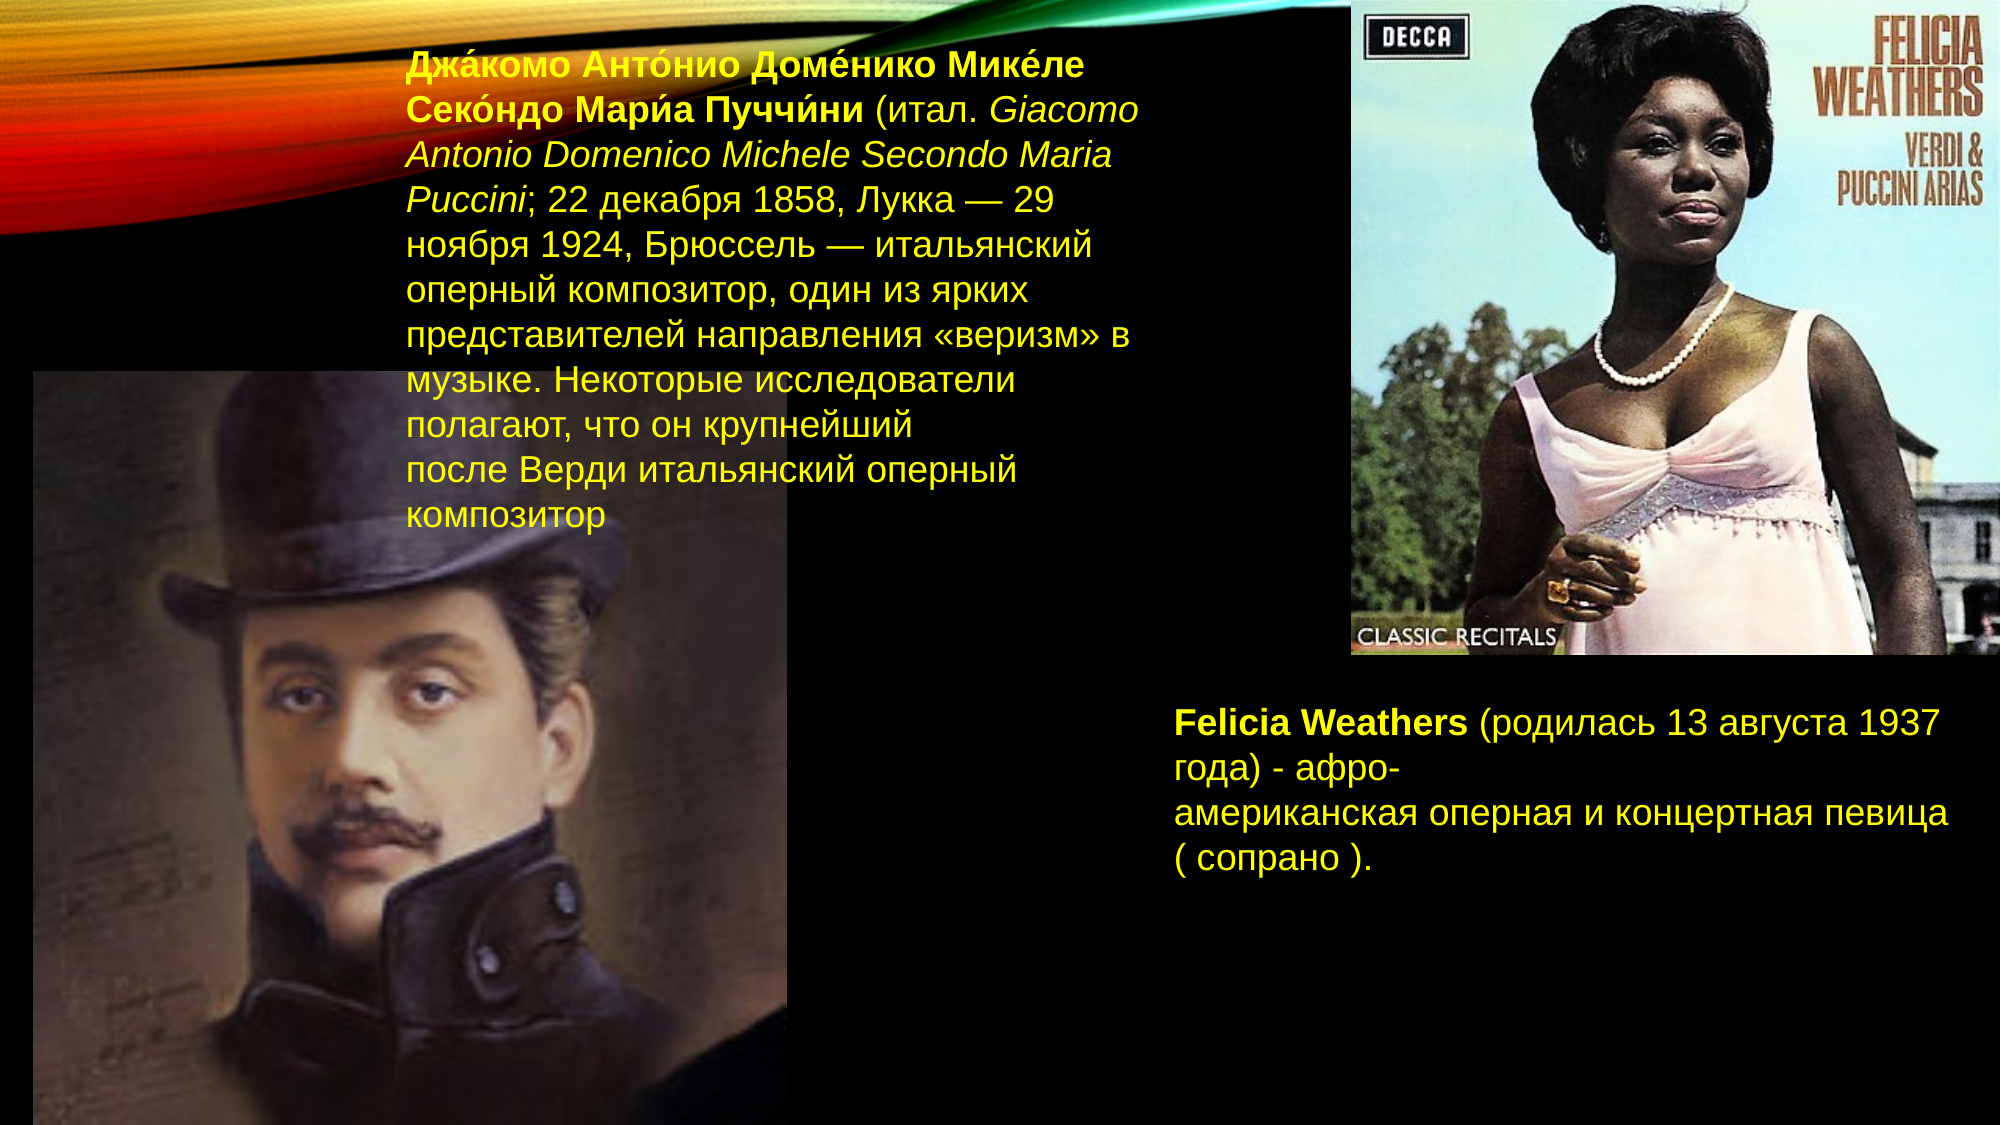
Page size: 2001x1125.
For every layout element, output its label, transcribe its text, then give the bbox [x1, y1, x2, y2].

text_box Felicia Weathers (родилась 13 августа 1937 года) - афро-американская оперная и концертная певица ( сопрано ). [1158, 690, 2000, 885]
text_box Джа́комо Анто́нио Доме́нико Мике́ле Секо́ндо Мари́а Пуччи́ни (итал. Giacomo Antonio Domenico Michele Secondo Maria Puccini; 22 декабря 1858, Лукка — 29 ноября 1924, Брюссель — итальянский оперный композитор, один из ярких представителей направления «веризм» в музыке. Некоторые исследователи полагают, что он крупнейший после Верди итальянский оперный композитор [391, 32, 1183, 543]
picture [32, 370, 788, 1125]
picture [0, 0, 2000, 655]
